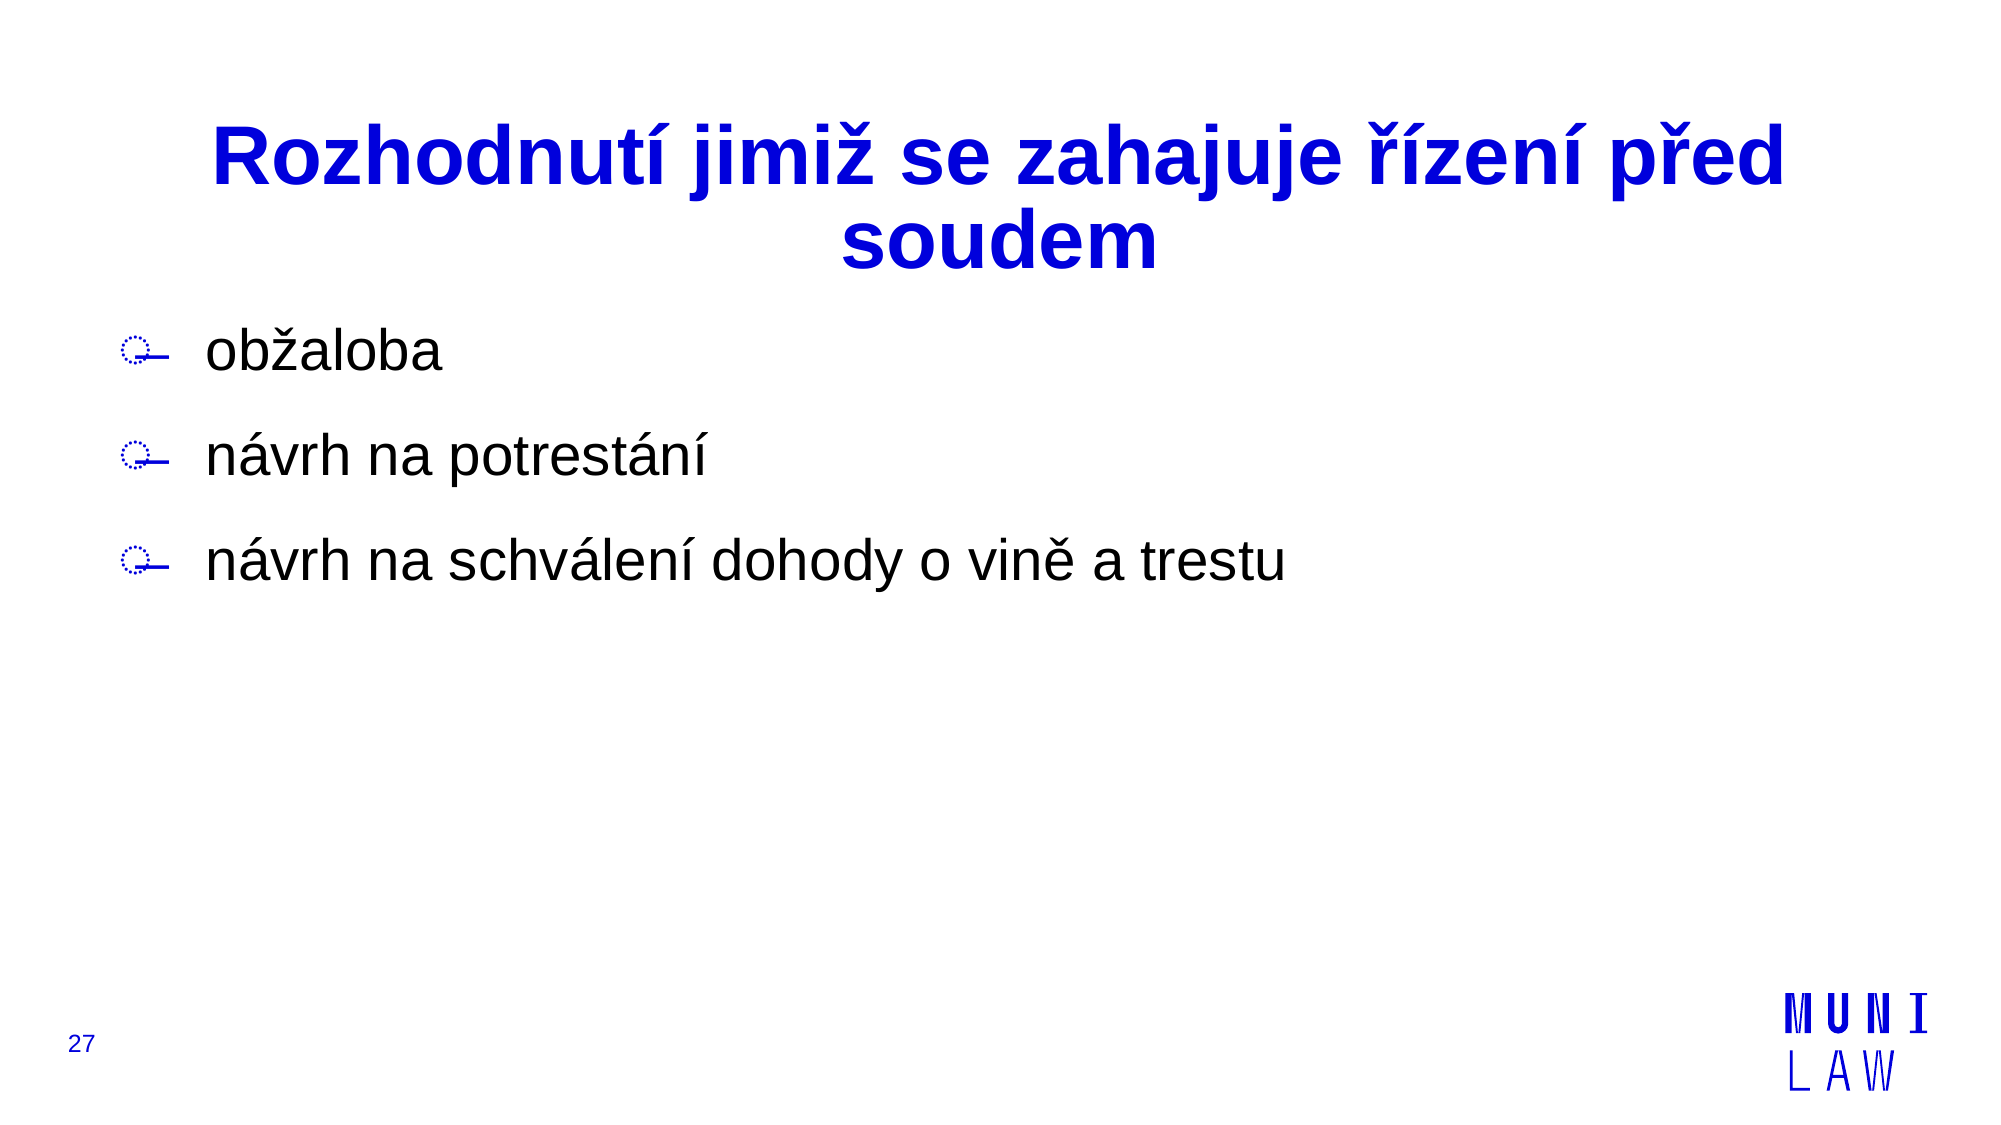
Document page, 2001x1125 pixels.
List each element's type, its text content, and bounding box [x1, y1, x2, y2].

title Rozhodnutí jimiž se zahajuje řízení před soudem [118, 118, 1883, 193]
list obžaloba návrh na potrestání návrh na schválení dohody o vině a trestu [118, 277, 1883, 957]
slide_number 27 [67, 1021, 110, 1063]
